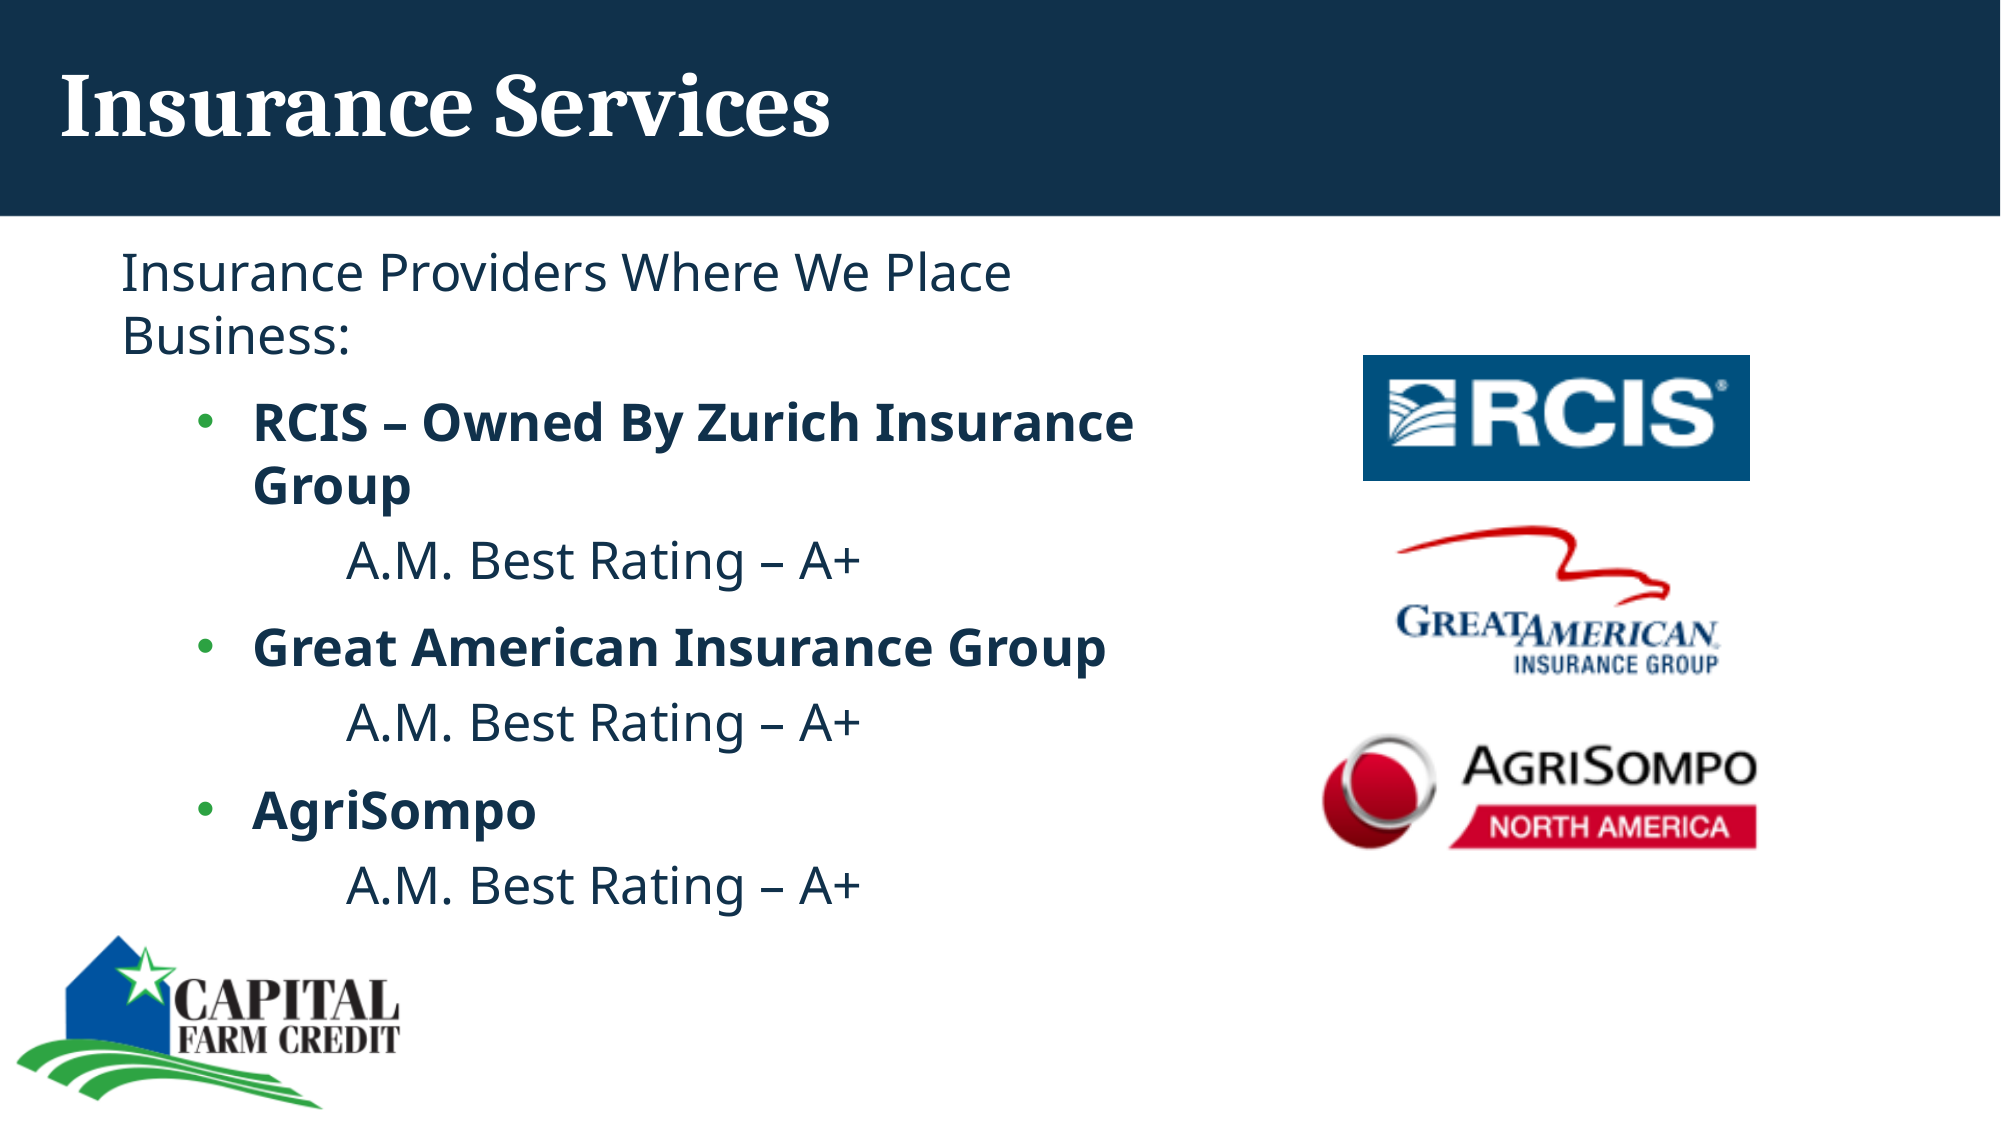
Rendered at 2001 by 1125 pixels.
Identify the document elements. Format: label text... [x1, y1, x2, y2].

text_box Insurance Providers Where We Place Business: RCIS – Owned By Zurich Insurance Group A.M. Best Rating – A+ Great American Insurance Group A.M. Best Rating – A+ AgriSompo A.M. Best Rating – A+ [106, 232, 1214, 922]
text_box Insurance Services [45, 49, 1919, 192]
picture [0, 0, 2001, 1125]
